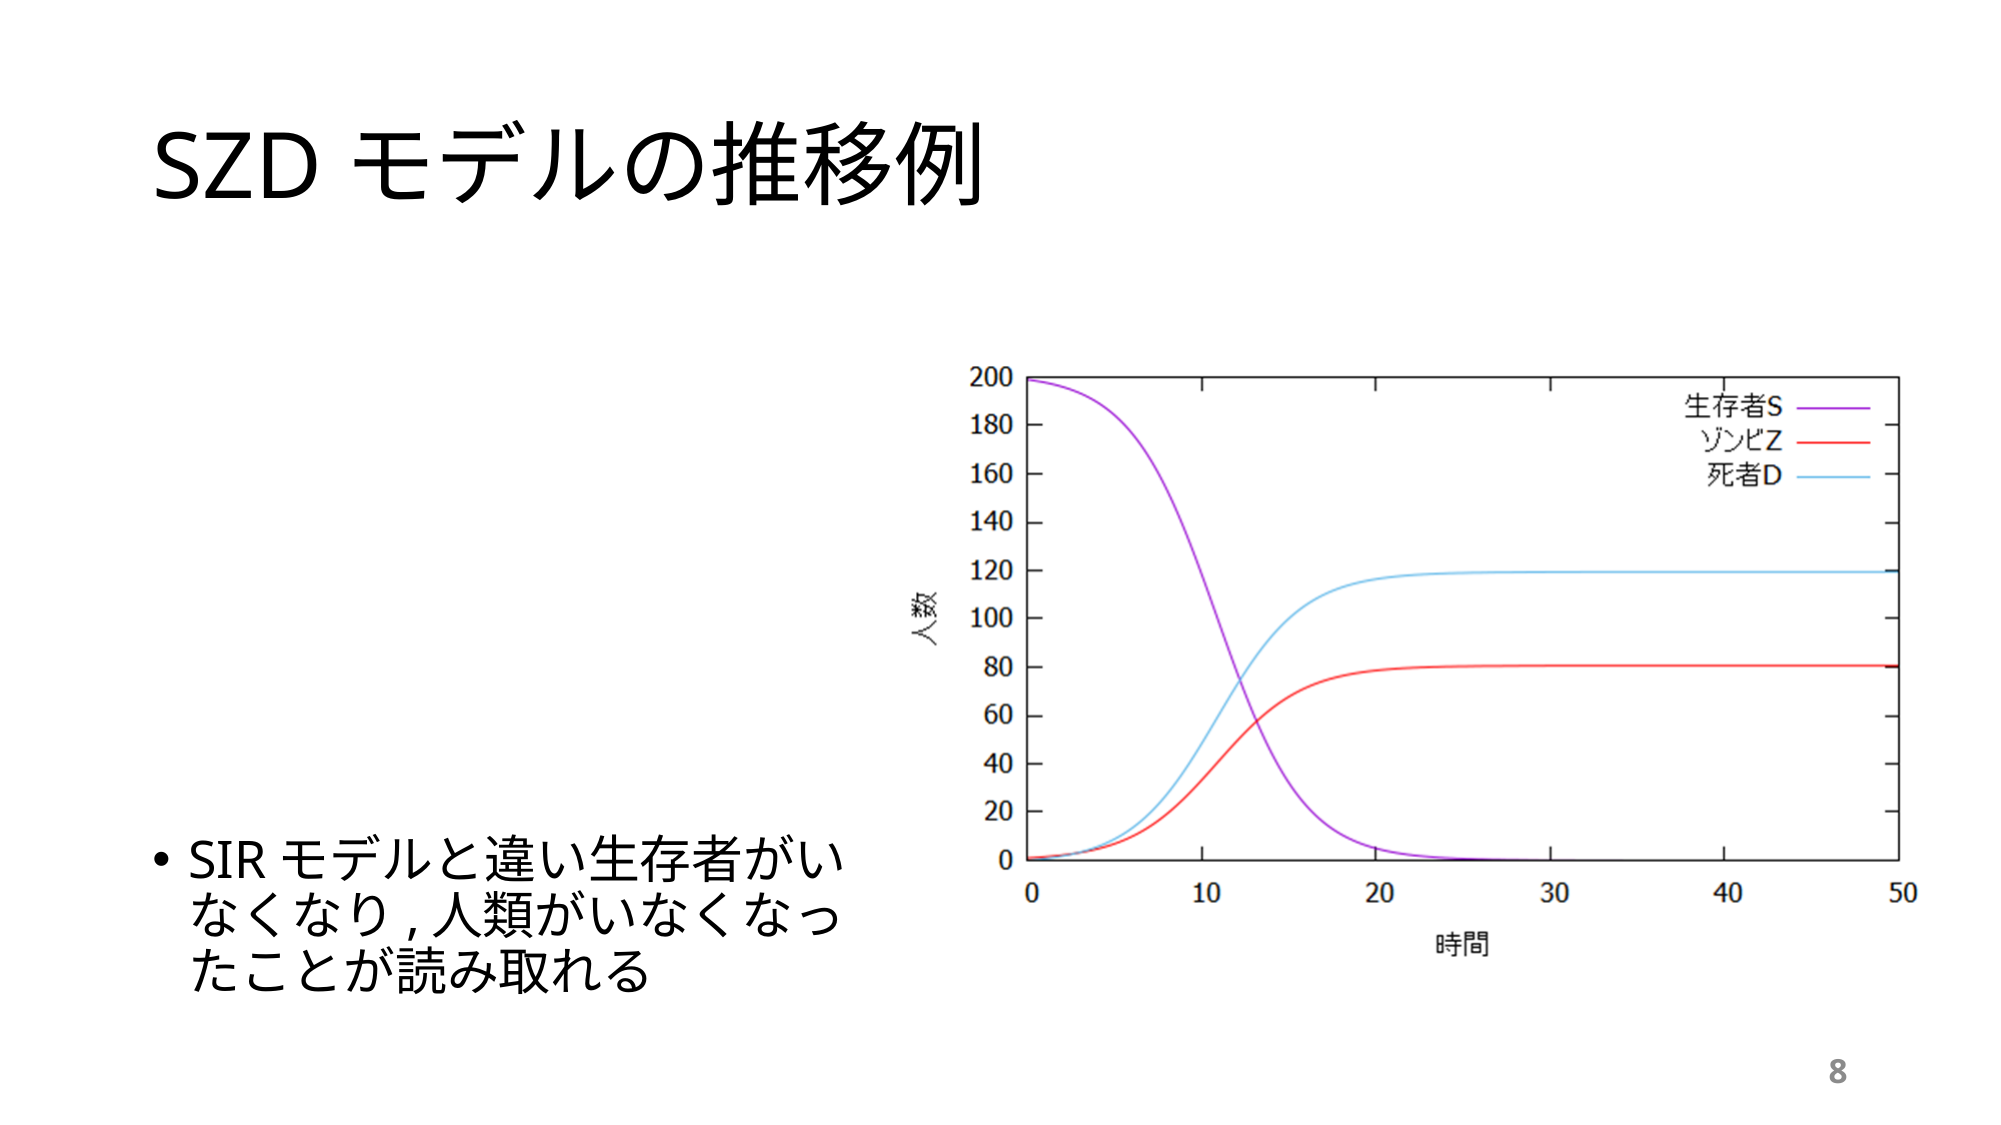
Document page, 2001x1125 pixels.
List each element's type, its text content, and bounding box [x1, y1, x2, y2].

picture [897, 342, 1944, 971]
title SZDモデルの推移例 [137, 59, 1863, 278]
slide_number 8 [1412, 1042, 1863, 1103]
